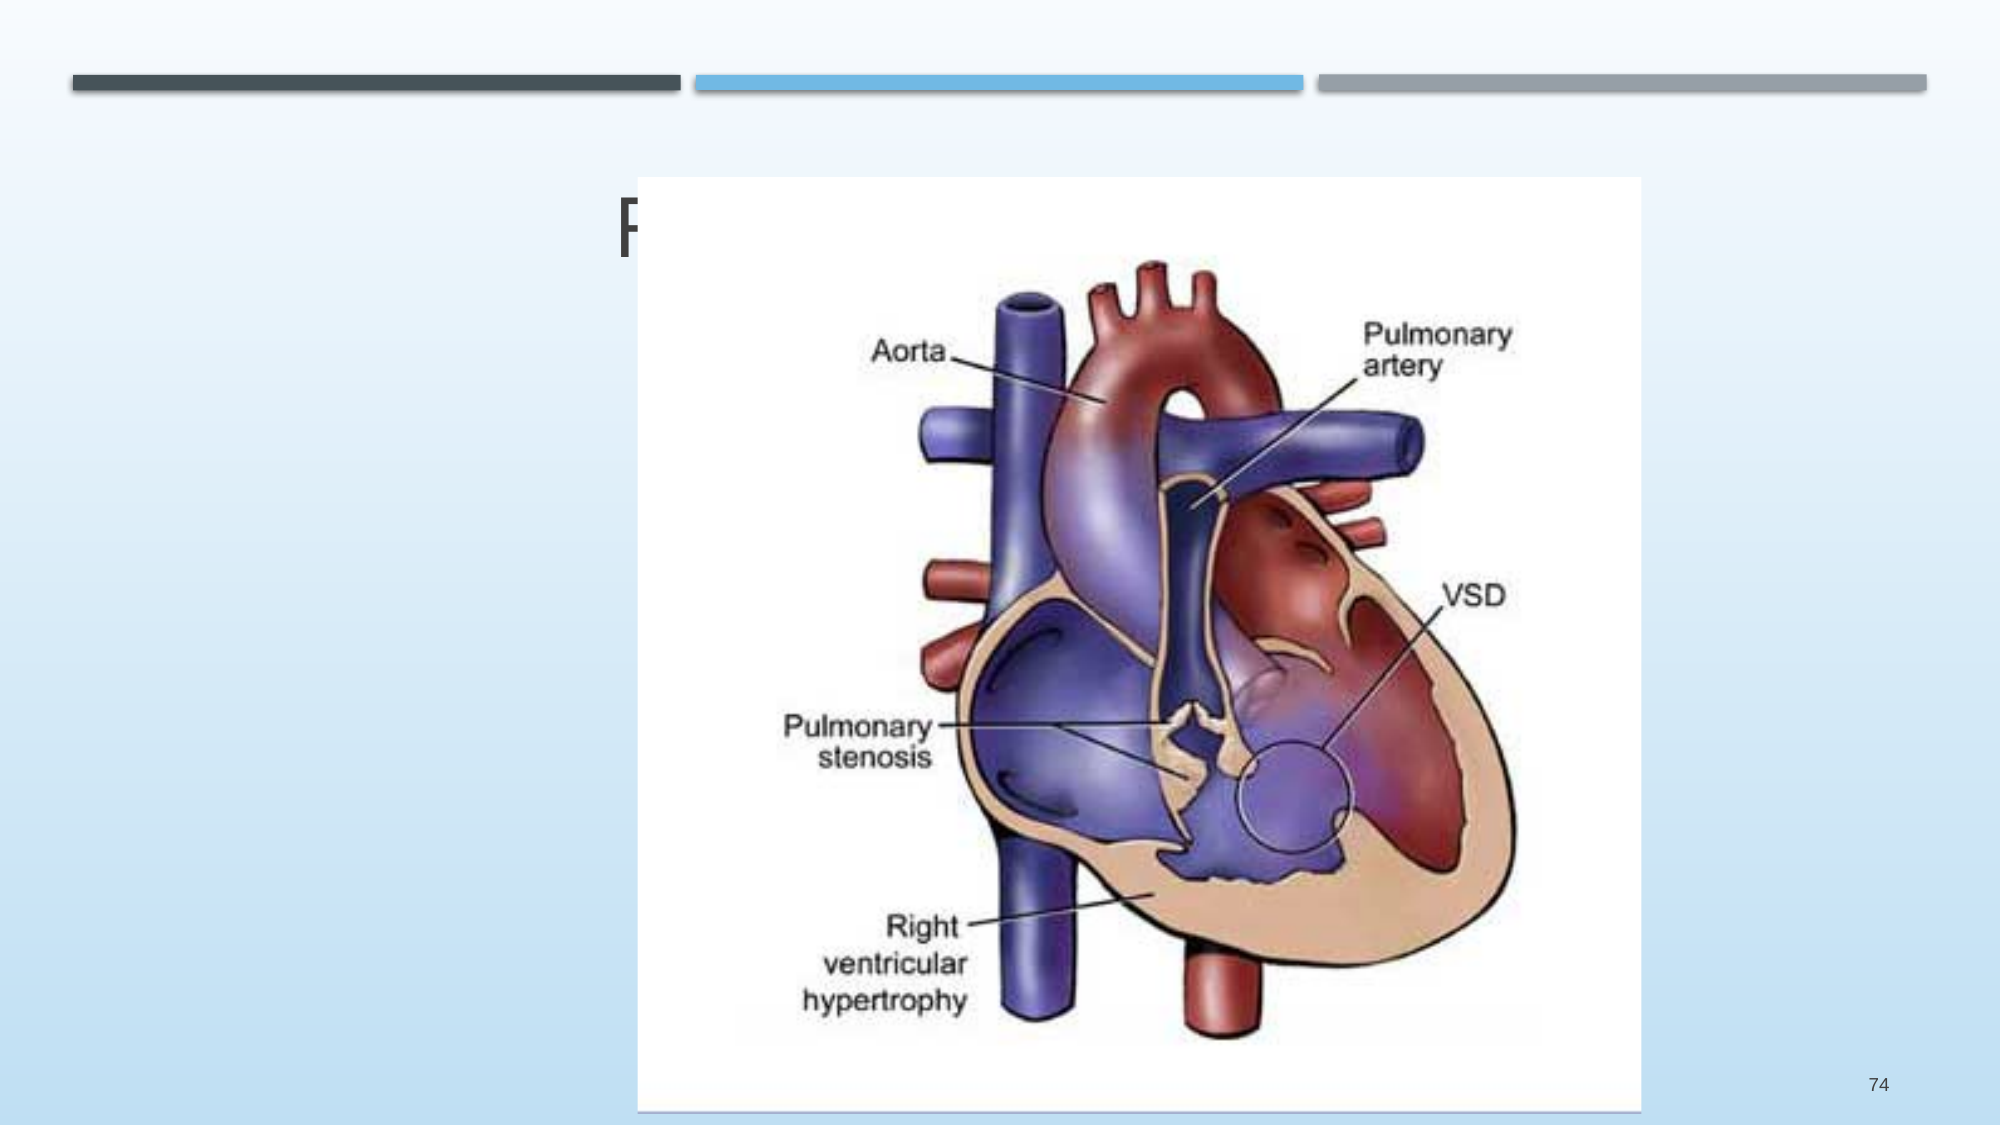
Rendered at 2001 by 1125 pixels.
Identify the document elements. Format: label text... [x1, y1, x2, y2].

title Fallot tetralogy [94, 119, 1904, 282]
picture [636, 127, 1642, 1115]
slide_number 74 [1732, 1053, 1905, 1114]
